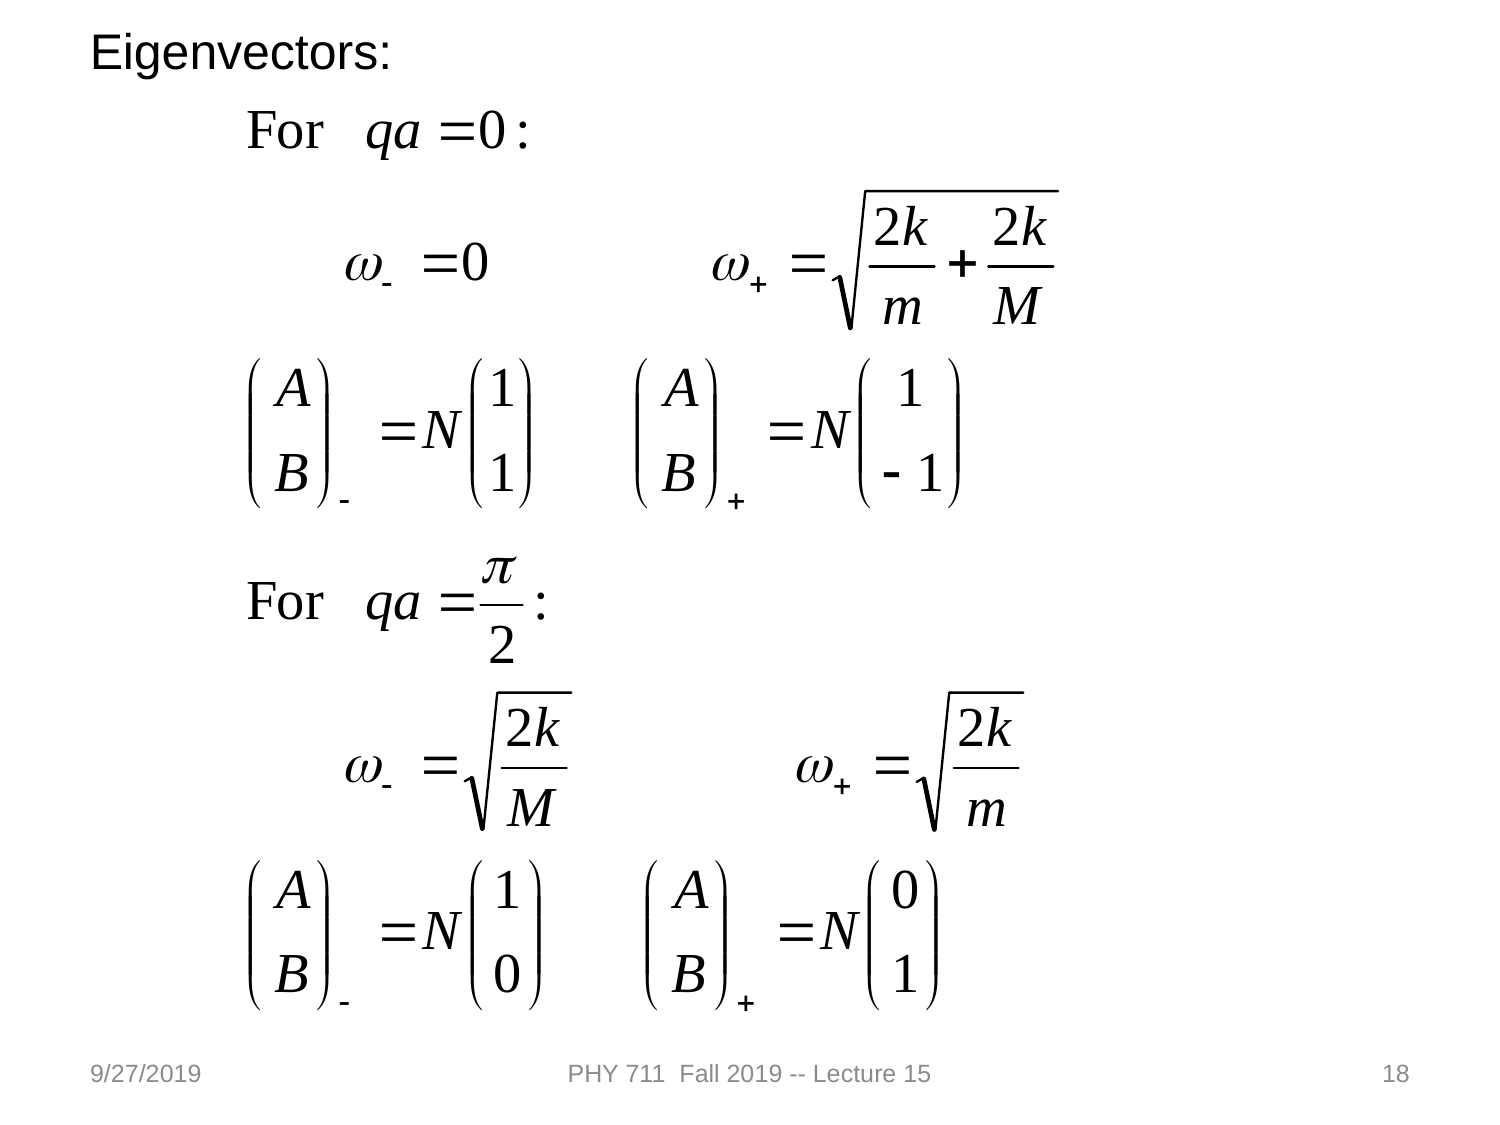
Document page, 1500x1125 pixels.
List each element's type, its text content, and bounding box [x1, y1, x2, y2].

text_box Eigenvectors: [74, 12, 825, 88]
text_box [237, 99, 1070, 1024]
slide_number 18 [1074, 1042, 1425, 1103]
footer PHY 711 Fall 2019 -- Lecture 15 [512, 1042, 988, 1103]
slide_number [75, 1042, 425, 1103]
